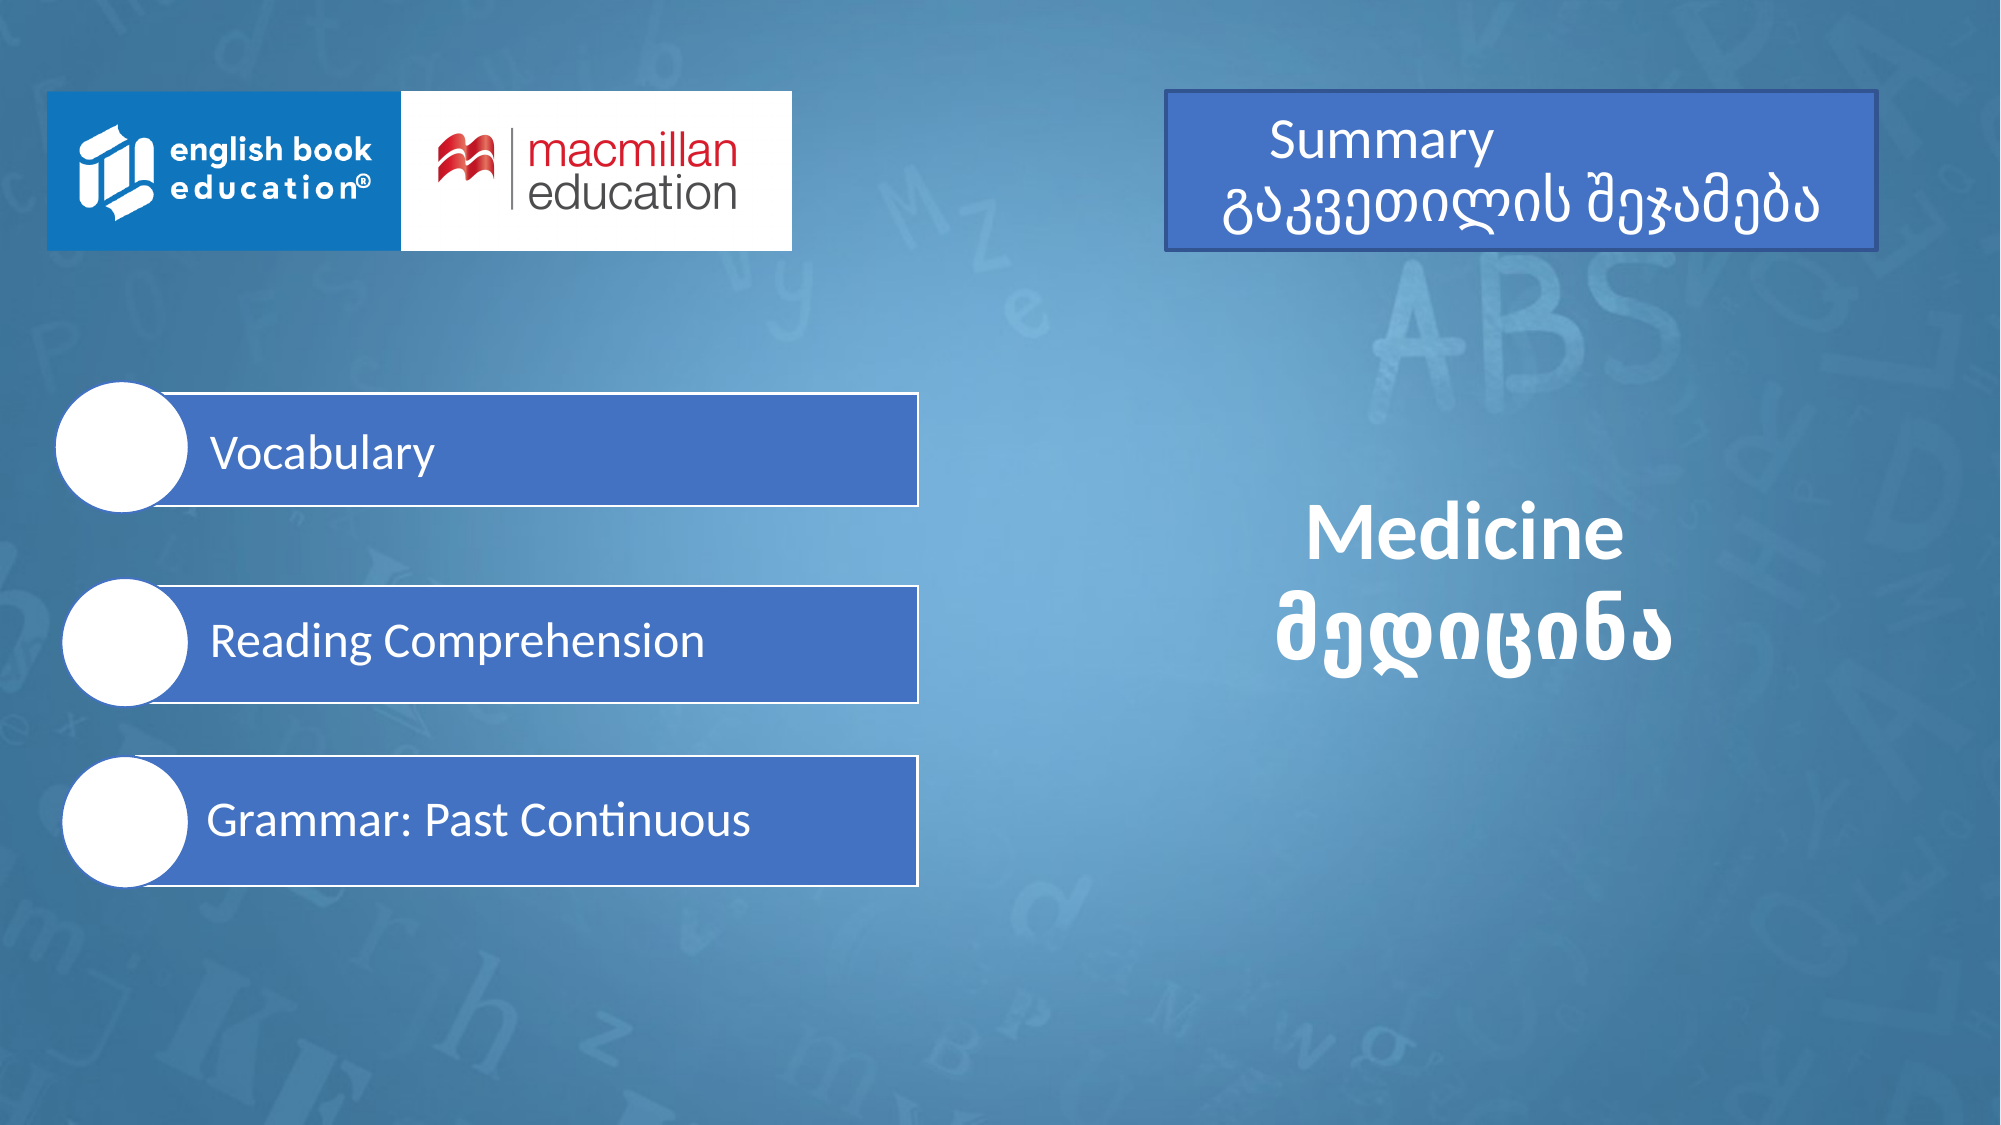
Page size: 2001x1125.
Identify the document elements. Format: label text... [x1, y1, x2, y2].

title Summary გაკვეთილის შეჯამება [1123, 77, 1920, 264]
picture [0, 0, 2001, 1125]
text_box Medicine მედიცინა [1080, 350, 1850, 802]
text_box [54, 380, 1081, 889]
